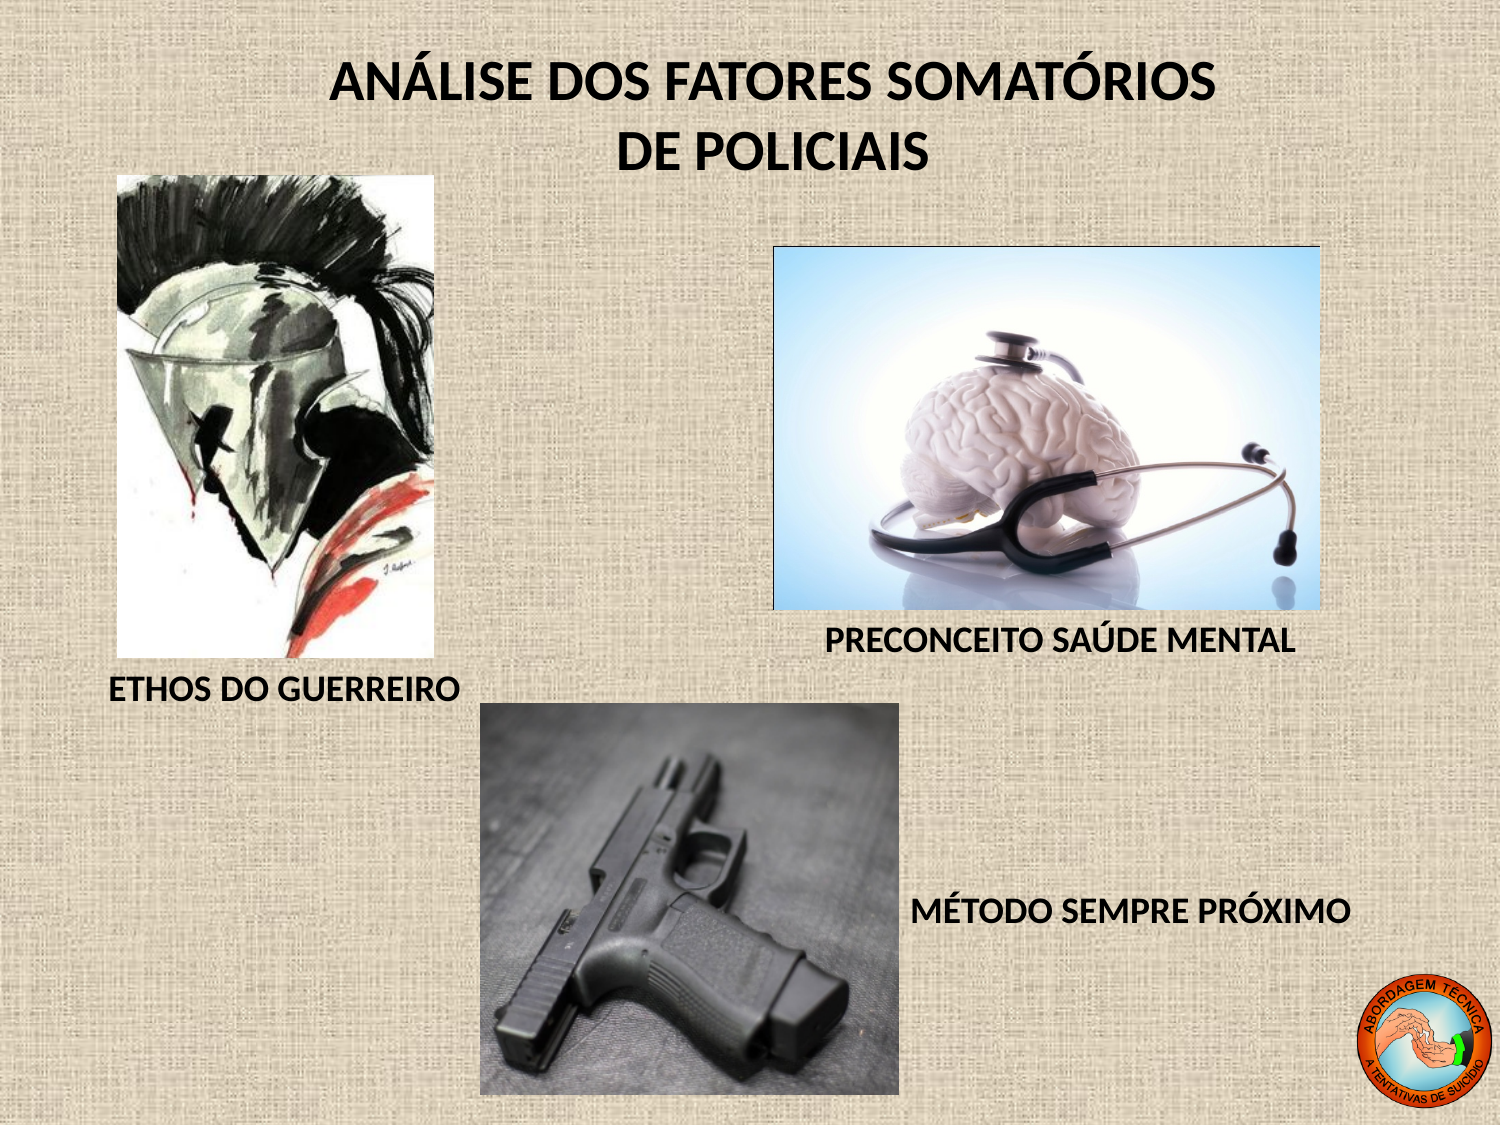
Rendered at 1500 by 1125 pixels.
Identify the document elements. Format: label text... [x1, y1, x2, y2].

picture [0, 0, 1500, 1125]
text_box ETHOS DO GUERREIRO [93, 656, 528, 716]
text_box ANÁLISE DOS FATORES SOMATÓRIOS DE POLICIAIS [292, 35, 1254, 190]
text_box MÉTODO SEMPRE PRÓXIMO [903, 878, 1418, 939]
text_box PRECONCEITO SAÚDE MENTAL [773, 607, 1348, 668]
